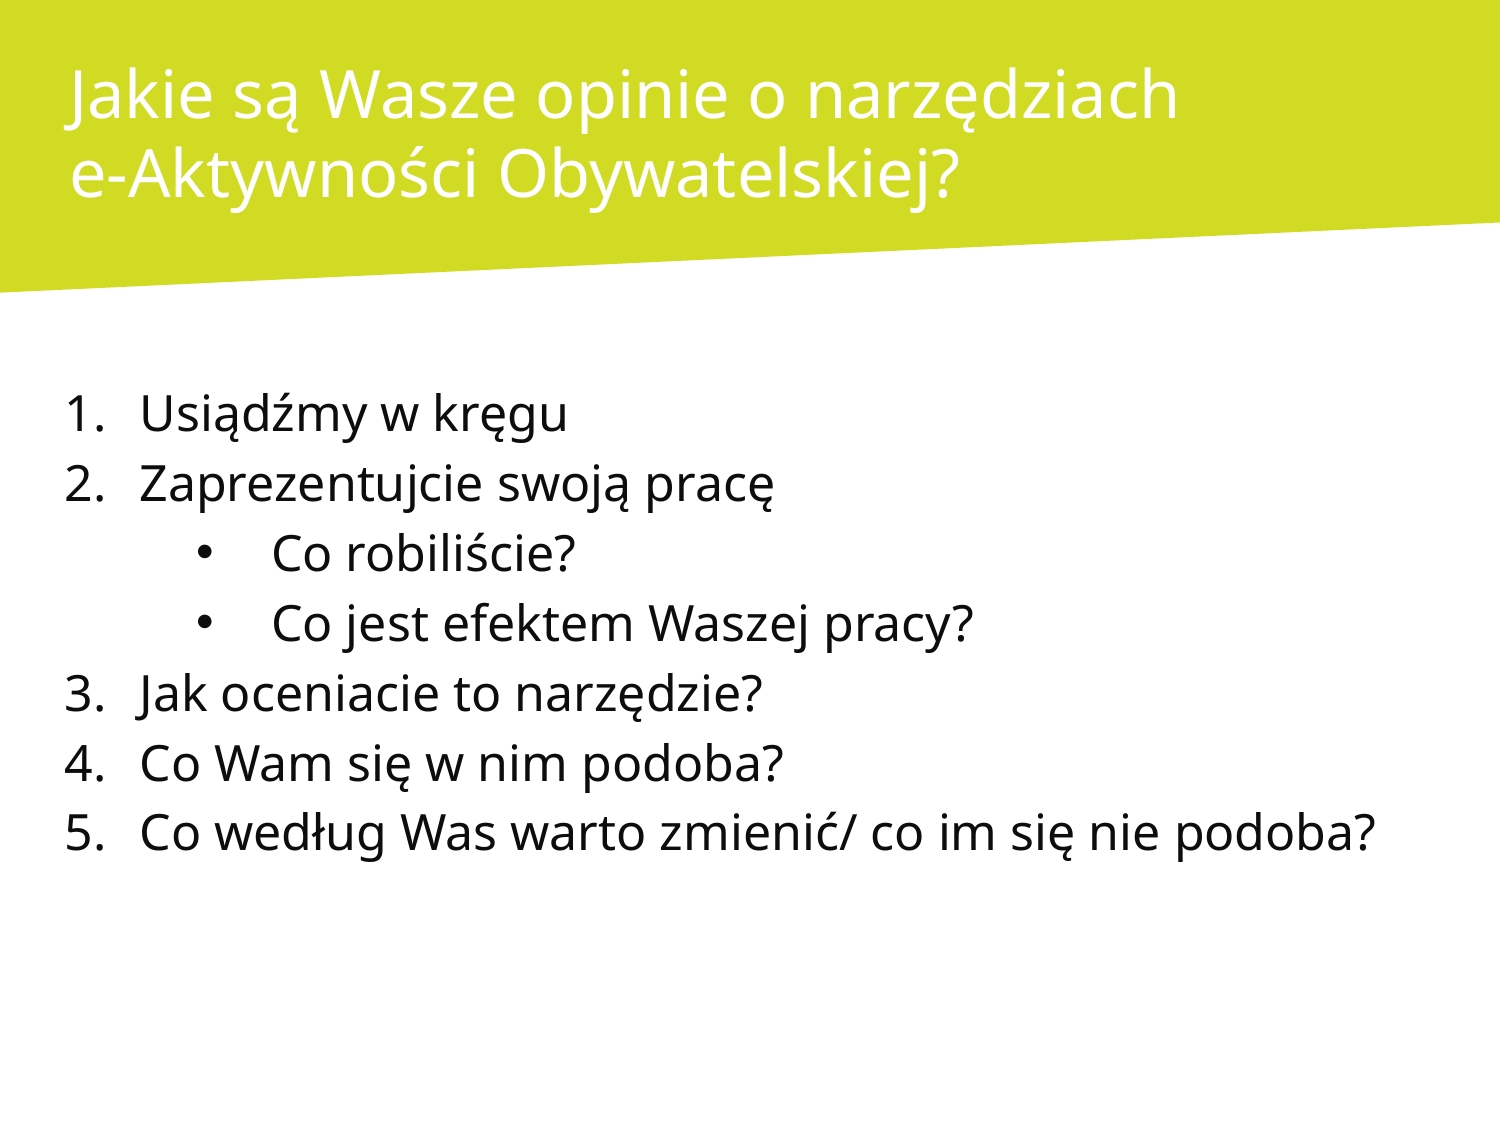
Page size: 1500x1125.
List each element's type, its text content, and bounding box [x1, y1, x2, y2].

title Jakie są Wasze opinie o narzędziach e-Aktywności Obywatelskiej? [54, 78, 1483, 185]
text_box [0, 0, 1500, 293]
list Usiądźmy w kręgu Zaprezentujcie swoją pracę Co robiliście? Co jest efektem Waszej pracy? Jak oceniacie to narzędzie? Co Wam się w nim podoba? Co według Was warto zmienić/ co im się nie podoba? [49, 373, 1400, 803]
